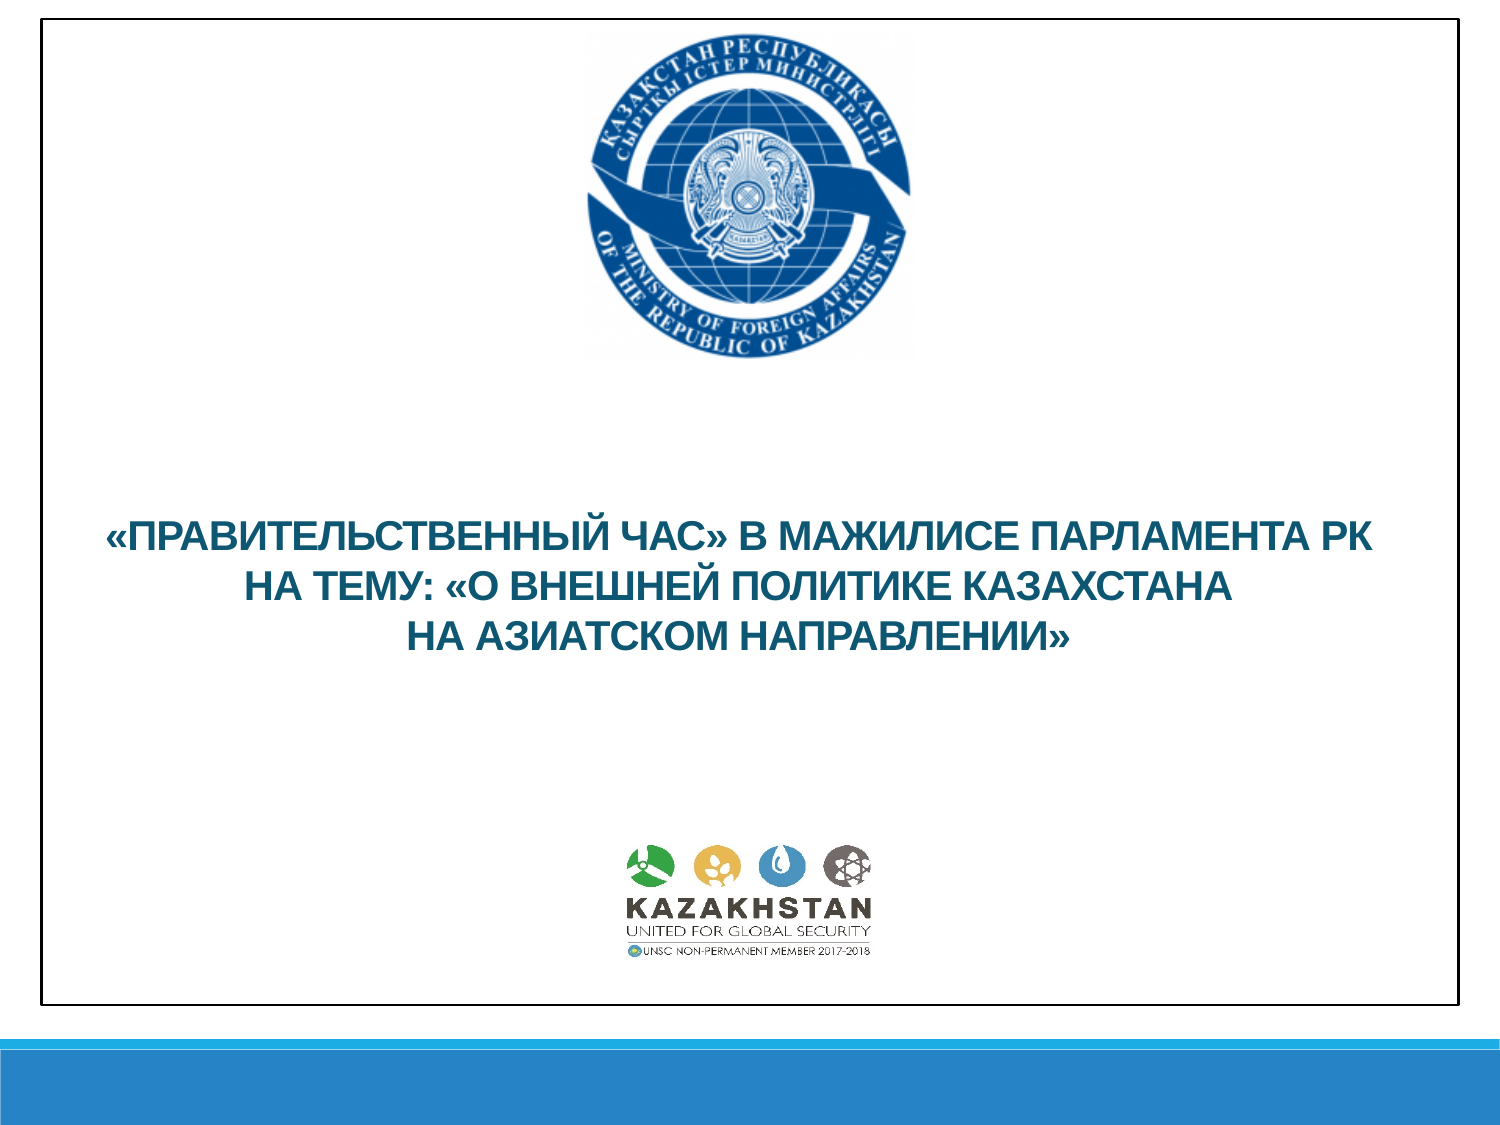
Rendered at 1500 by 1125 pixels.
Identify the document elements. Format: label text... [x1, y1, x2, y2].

title «ПРАВИТЕЛЬСТВЕННЫЙ ЧАС» В МАЖИЛИСЕ ПАРЛАМЕНТА РК НА ТЕМУ: «О ВНЕШНЕЙ ПОЛИТИКЕ КАЗАХСТАНА НА АЗИАТСКОМ НАПРАВЛЕНИИ» [0, 397, 1500, 717]
picture [626, 845, 873, 988]
text_box [40, 717, 1460, 1006]
text_box [40, 18, 1460, 397]
picture [584, 30, 916, 362]
